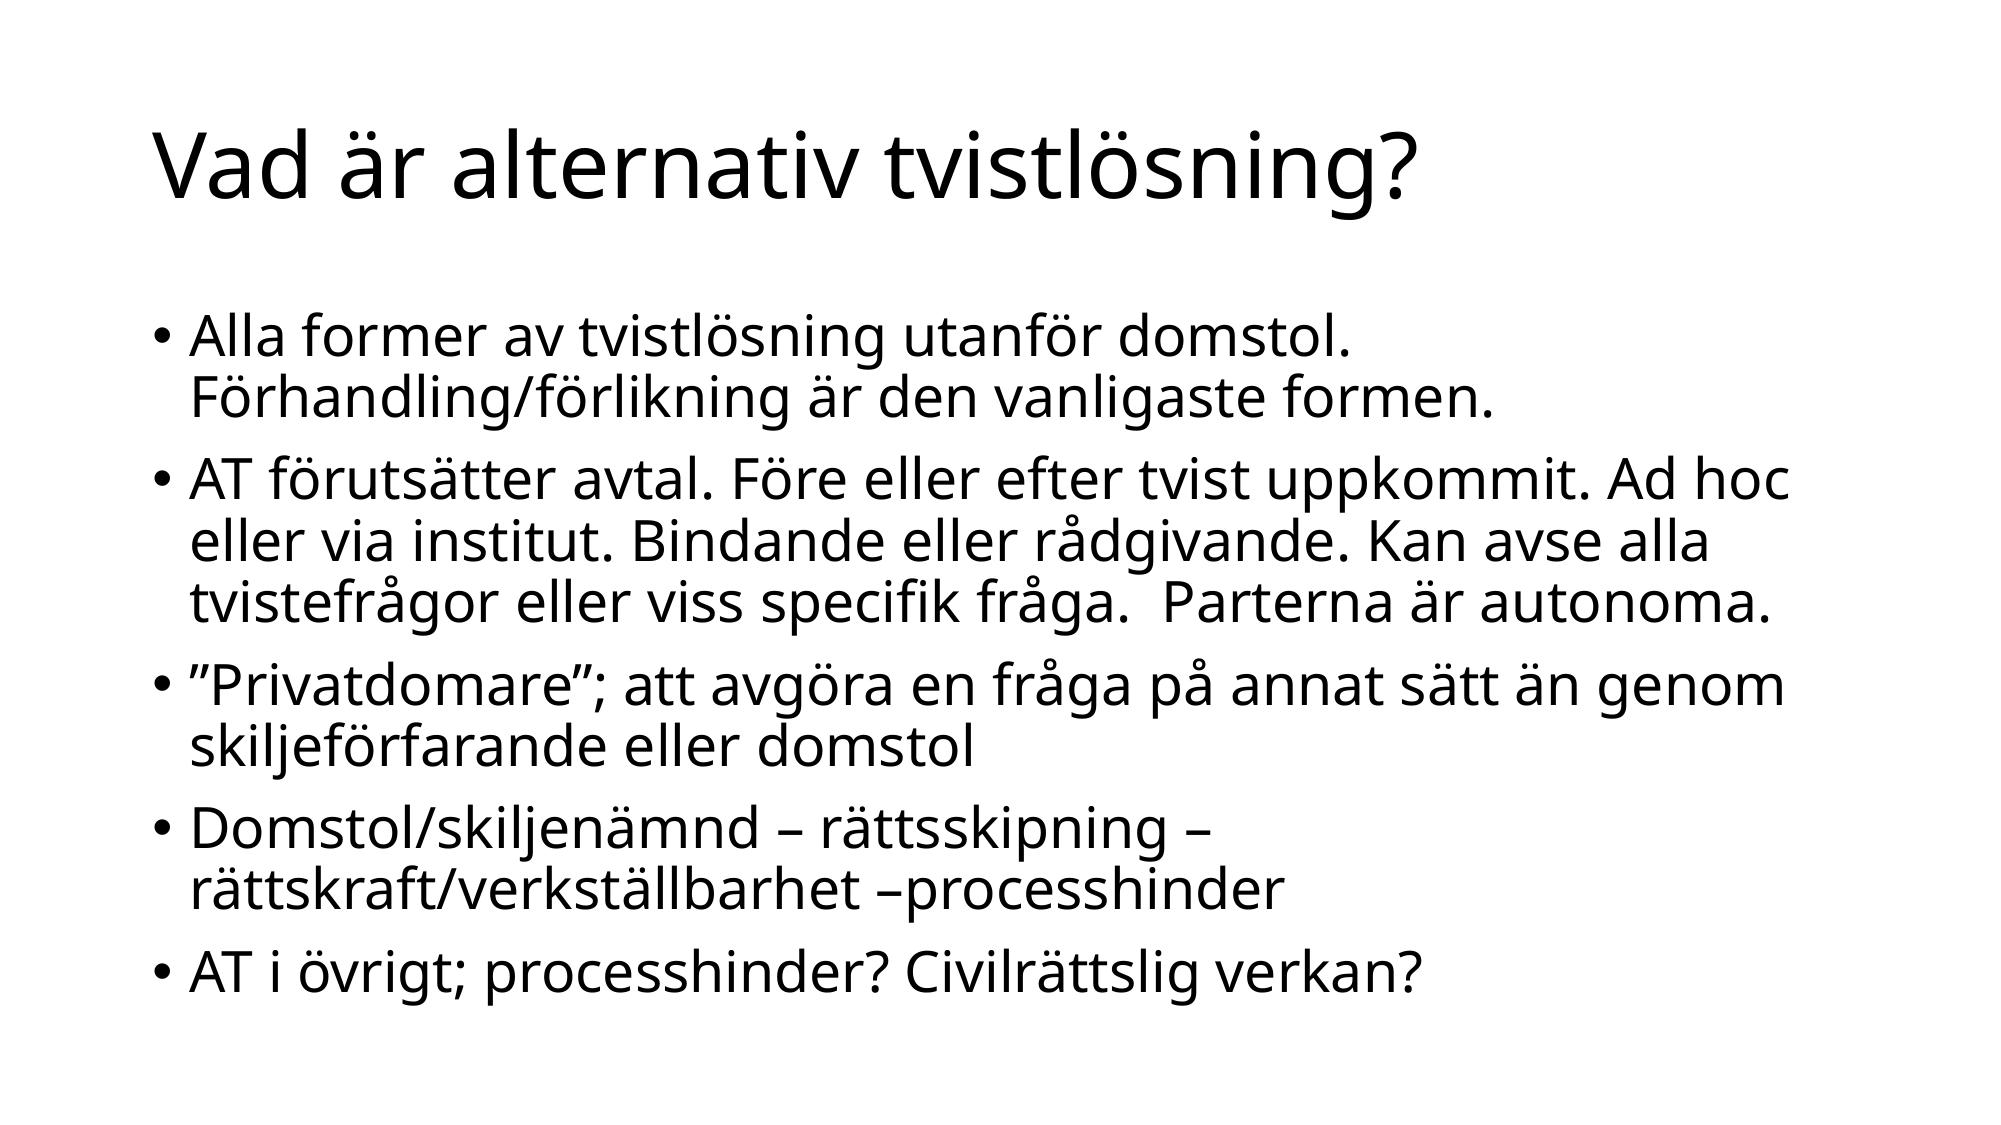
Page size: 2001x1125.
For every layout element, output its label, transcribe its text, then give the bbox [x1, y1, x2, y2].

list Alla former av tvistlösning utanför domstol. Förhandling/förlikning är den vanligaste formen. AT förutsätter avtal. Före eller efter tvist uppkommit. Ad hoc eller via institut. Bindande eller rådgivande. Kan avse alla tvistefrågor eller viss specifik fråga. Parterna är autonoma. ”Privatdomare”; att avgöra en fråga på annat sätt än genom skiljeförfarande eller domstol Domstol/skiljenämnd – rättsskipning – rättskraft/verkställbarhet –processhinder AT i övrigt; processhinder? Civilrättslig verkan? [137, 299, 1863, 1014]
title Vad är alternativ tvistlösning? [137, 59, 1863, 278]
